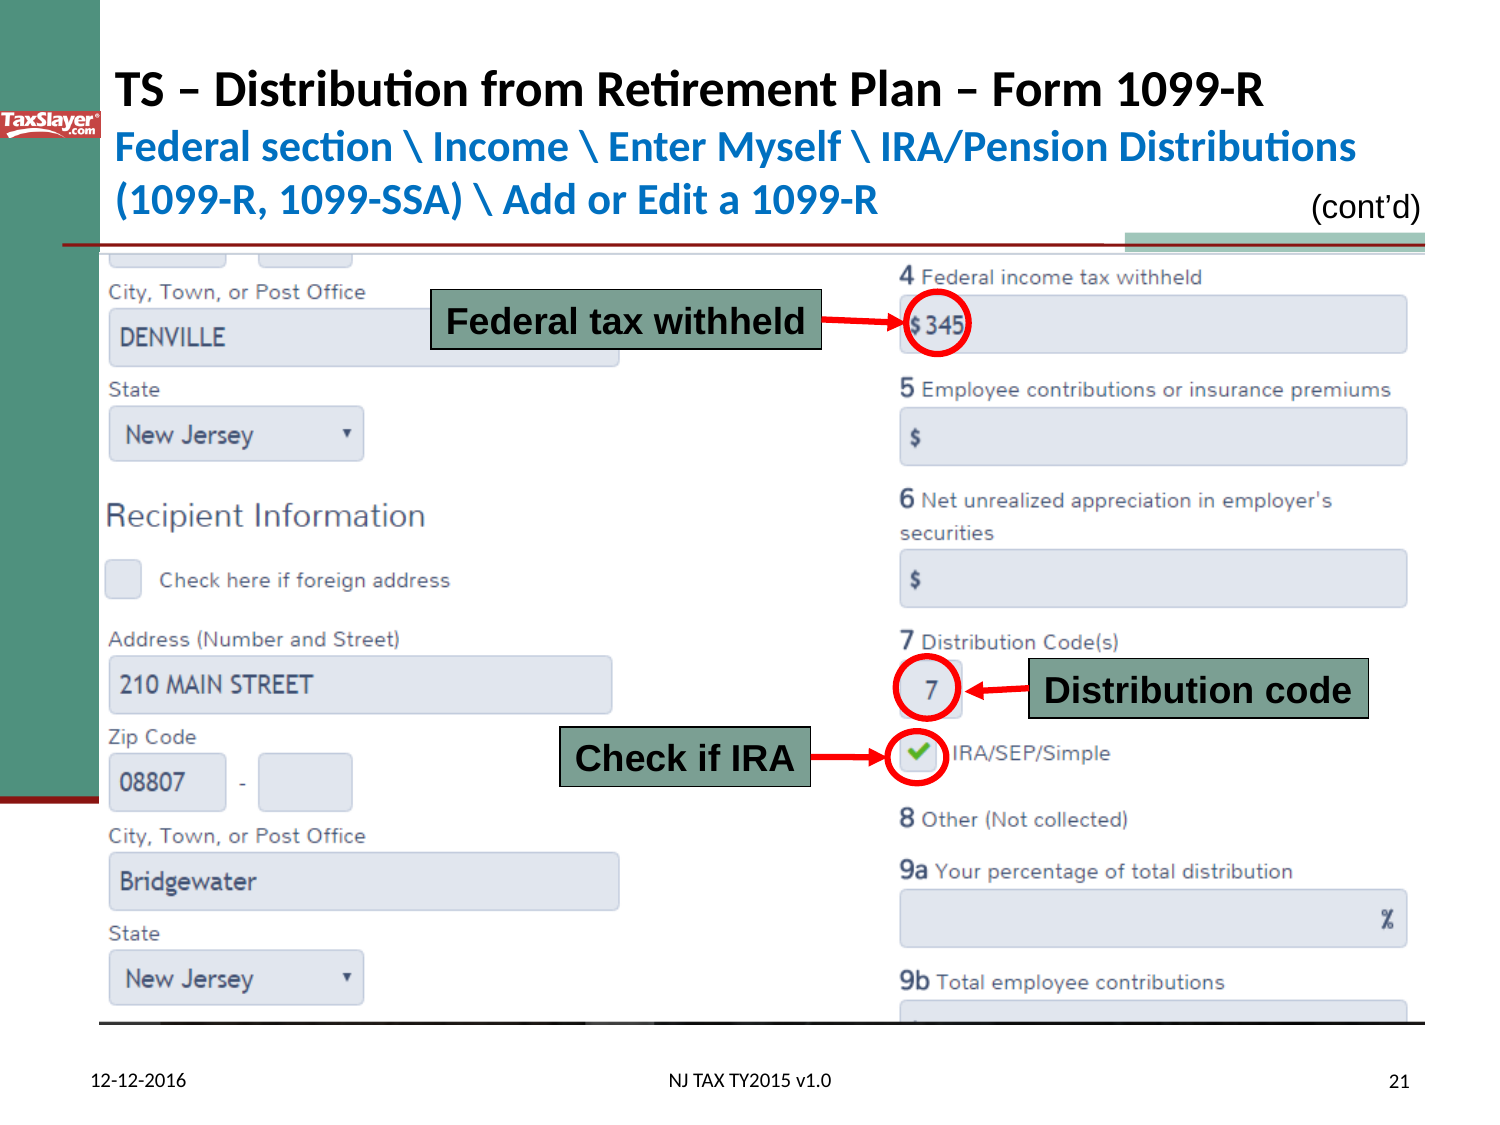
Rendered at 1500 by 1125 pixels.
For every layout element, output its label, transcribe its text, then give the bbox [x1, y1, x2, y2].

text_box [964, 688, 1030, 692]
picture [0, 110, 101, 139]
slide_number 21 [1112, 1049, 1426, 1101]
text_box (cont’d) [1295, 177, 1437, 233]
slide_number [74, 1049, 401, 1100]
title TS – Distribution from Retirement Plan – Form 1099-R Federal section \ Income \ Enter Myself \ IRA/Pension Distributions (1099-R, 1099-SSA) \ Add or Edit a 1099-R [99, 45, 1425, 234]
footer NJ TAX TY2015 v1.0 [496, 1050, 1004, 1100]
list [99, 251, 1426, 1026]
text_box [823, 319, 907, 324]
